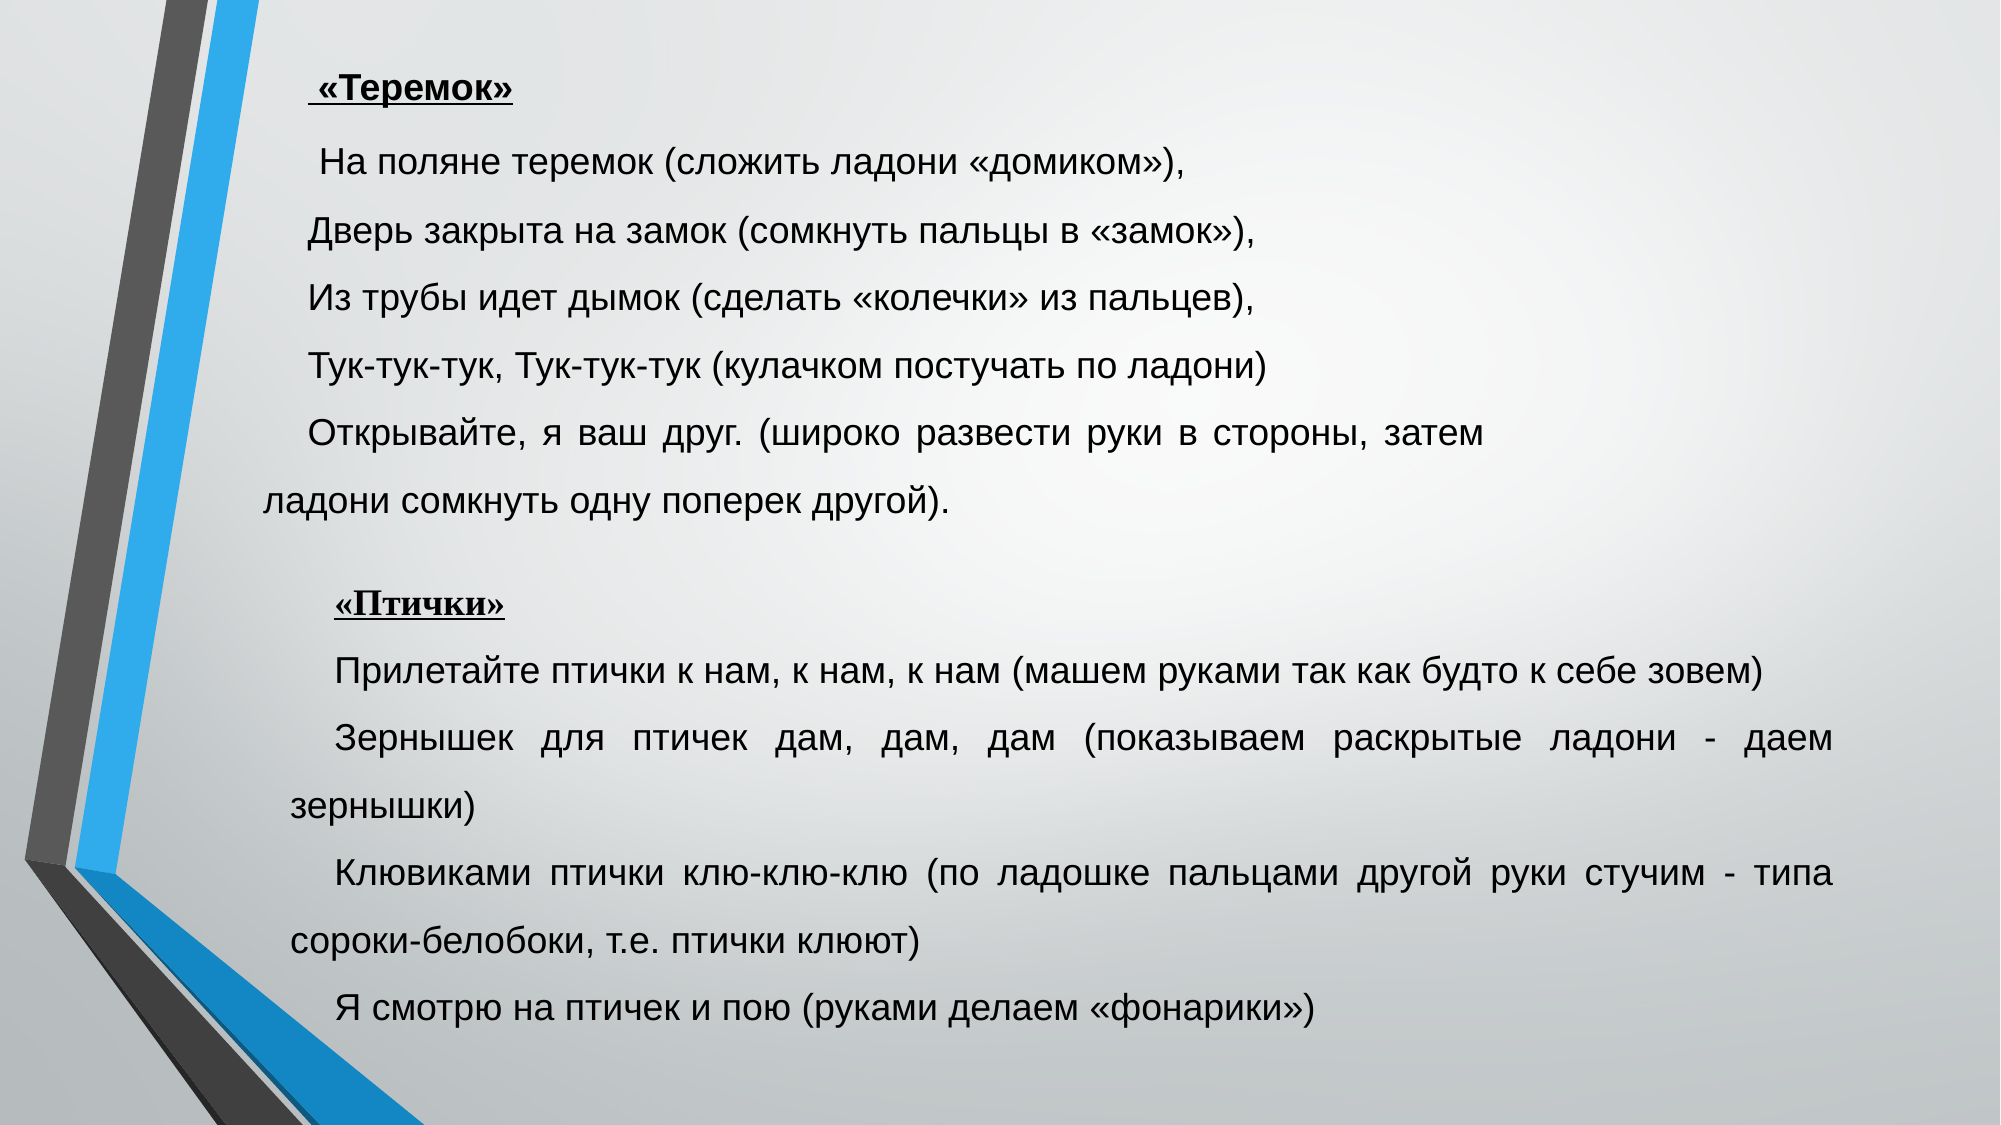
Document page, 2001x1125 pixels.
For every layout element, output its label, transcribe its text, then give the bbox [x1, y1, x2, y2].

text_box «Теремок» На поляне теремок (сложить ладони «домиком»), Дверь закрыта на замок (сомкнуть пальцы в «замок»), Из трубы идет дымок (сделать «колечки» из пальцев), Тук-тук-тук, Тук-тук-тук (кулачком постучать по ладони) Открывайте, я ваш друг. (широко развести руки в стороны, затем ладони сомкнуть одну поперек другой). [248, 33, 1500, 529]
text_box «Птички» Прилетайте птички к нам, к нам, к нам (машем руками так как будто к себе зовем) Зернышек для птичек дам, дам, дам (показываем раскрытые ладони - даем зернышки) Клювиками птички клю-клю-клю (по ладошке пальцами другой руки стучим - типа сороки-белобоки, т.е. птички клюют) Я смотрю на птичек и пою (руками делаем «фонарики») [275, 548, 1850, 1036]
